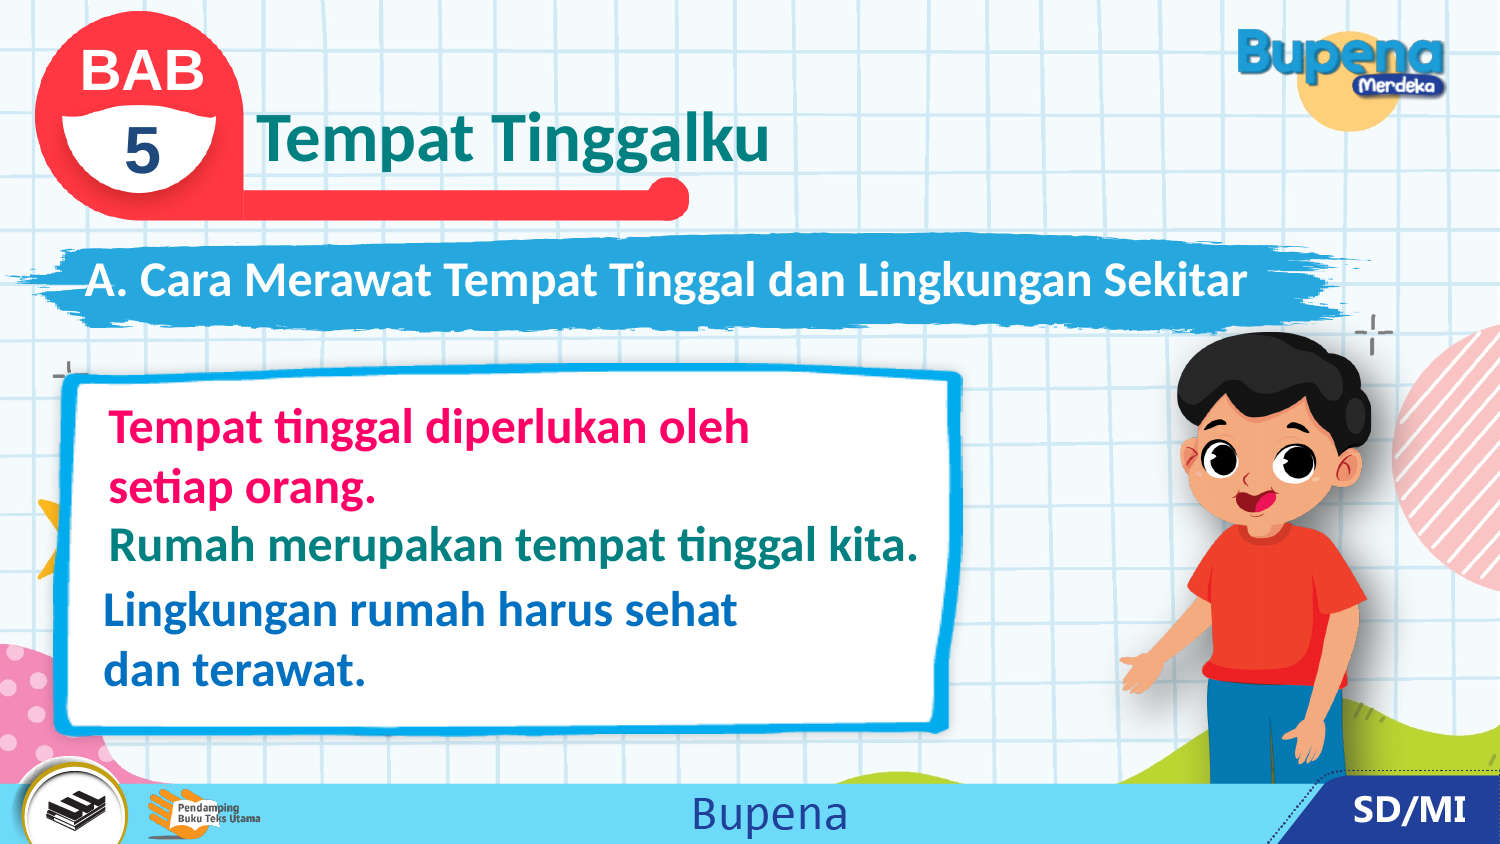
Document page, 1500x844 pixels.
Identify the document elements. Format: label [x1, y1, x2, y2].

picture [0, 0, 1500, 844]
text_box [5, 232, 1372, 339]
text_box [63, 23, 223, 196]
